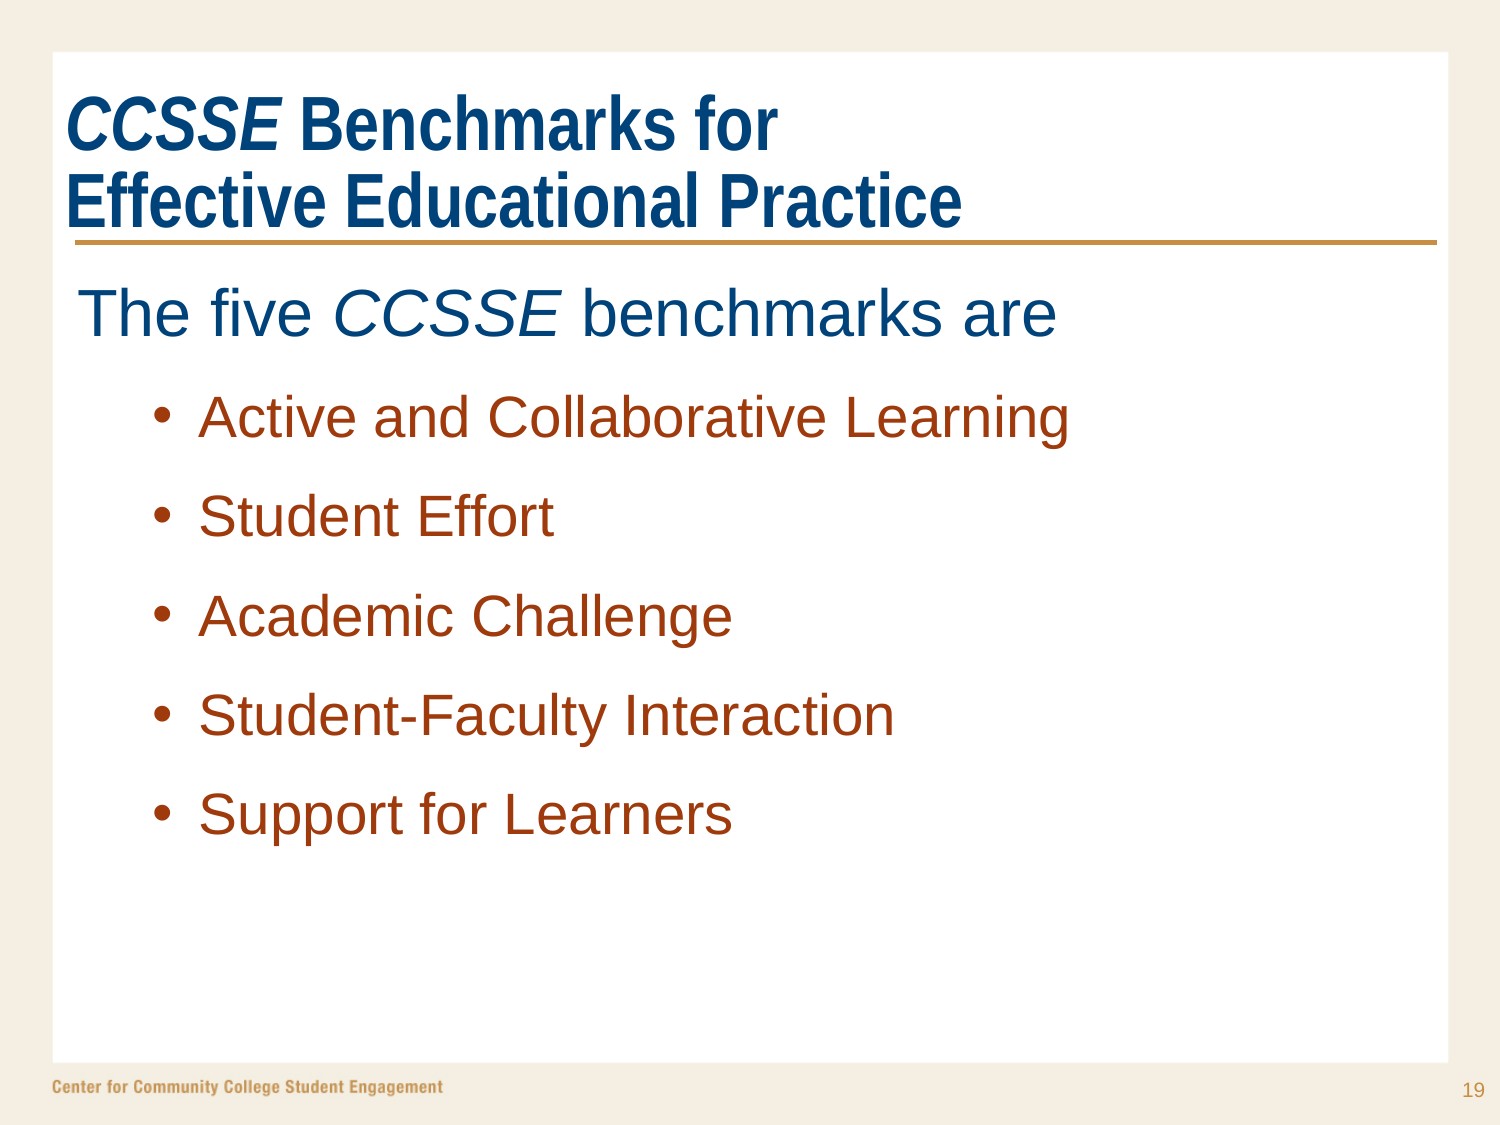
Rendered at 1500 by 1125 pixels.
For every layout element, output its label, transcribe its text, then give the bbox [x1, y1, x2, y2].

title CCSSE Benchmarks for Effective Educational Practice [50, 79, 1450, 250]
slide_number 19 [1400, 1062, 1500, 1116]
list The five CCSSE benchmarks are Active and Collaborative Learning Student Effort Academic Challenge Student-Faculty Interaction Support for Learners [62, 262, 1437, 1000]
picture [0, 0, 1500, 1125]
